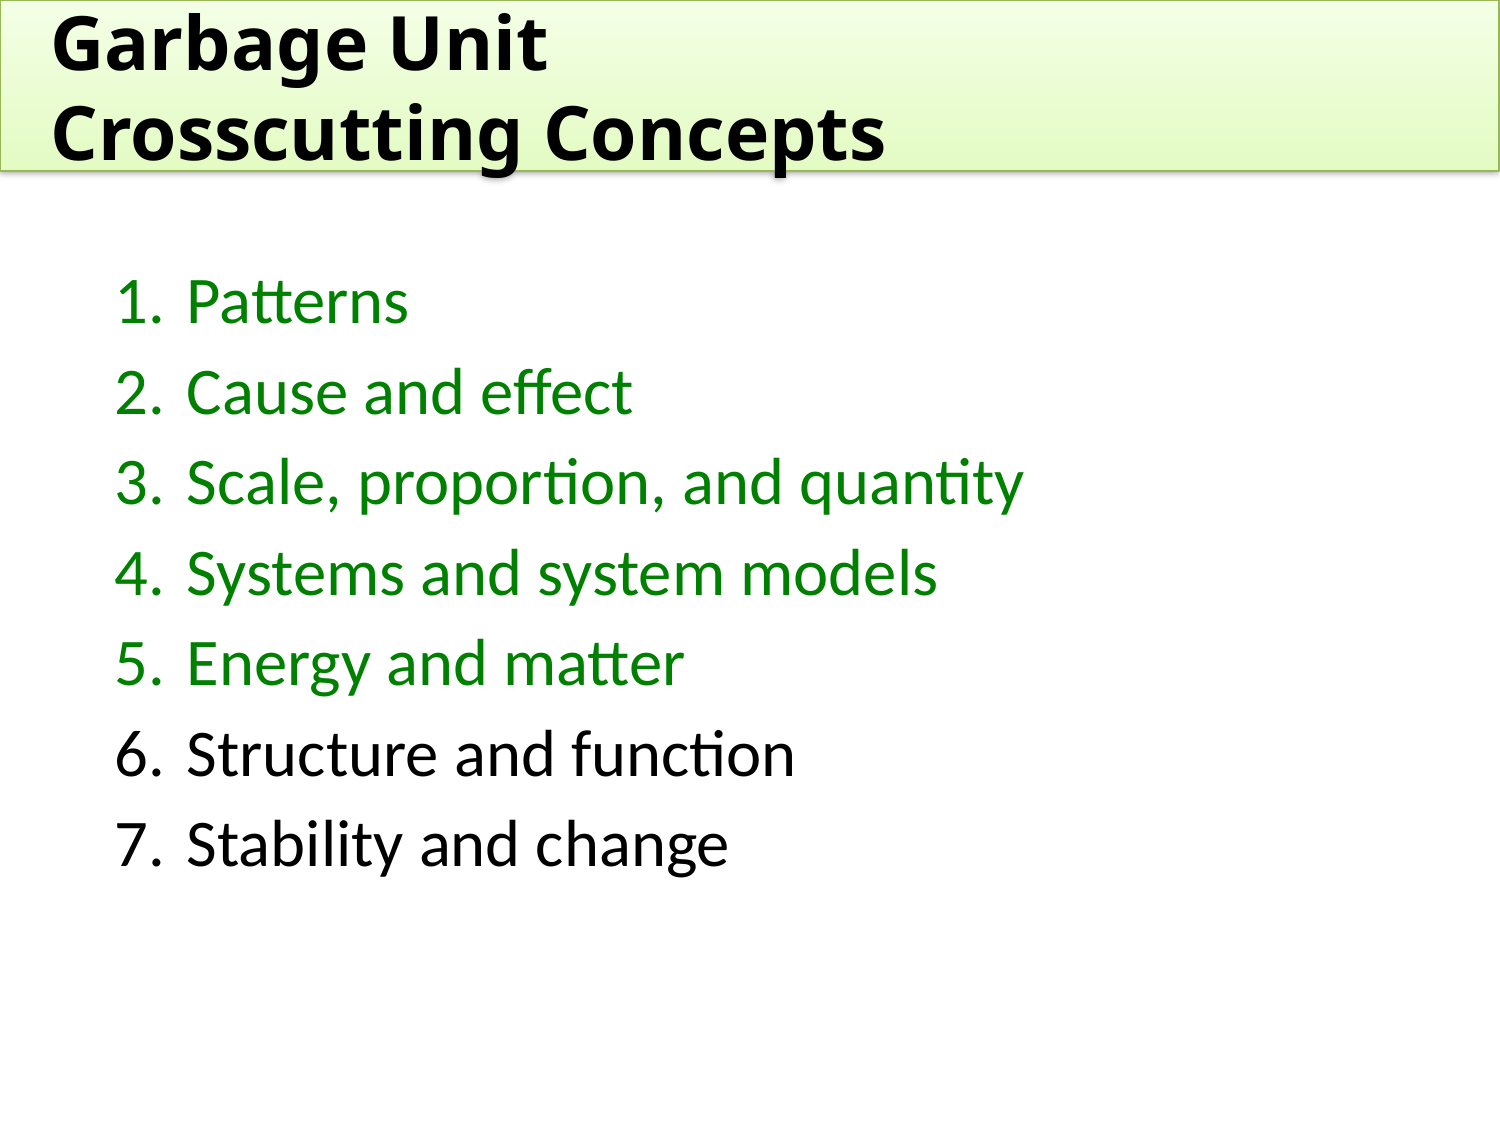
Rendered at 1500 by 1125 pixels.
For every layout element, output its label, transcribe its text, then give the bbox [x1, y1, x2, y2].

text_box Patterns Cause and effect Scale, proportion, and quantity Systems and system models Energy and matter Structure and function Stability and change [99, 249, 1375, 1000]
title Garbage Unit Crosscutting Concepts [0, 0, 1500, 172]
